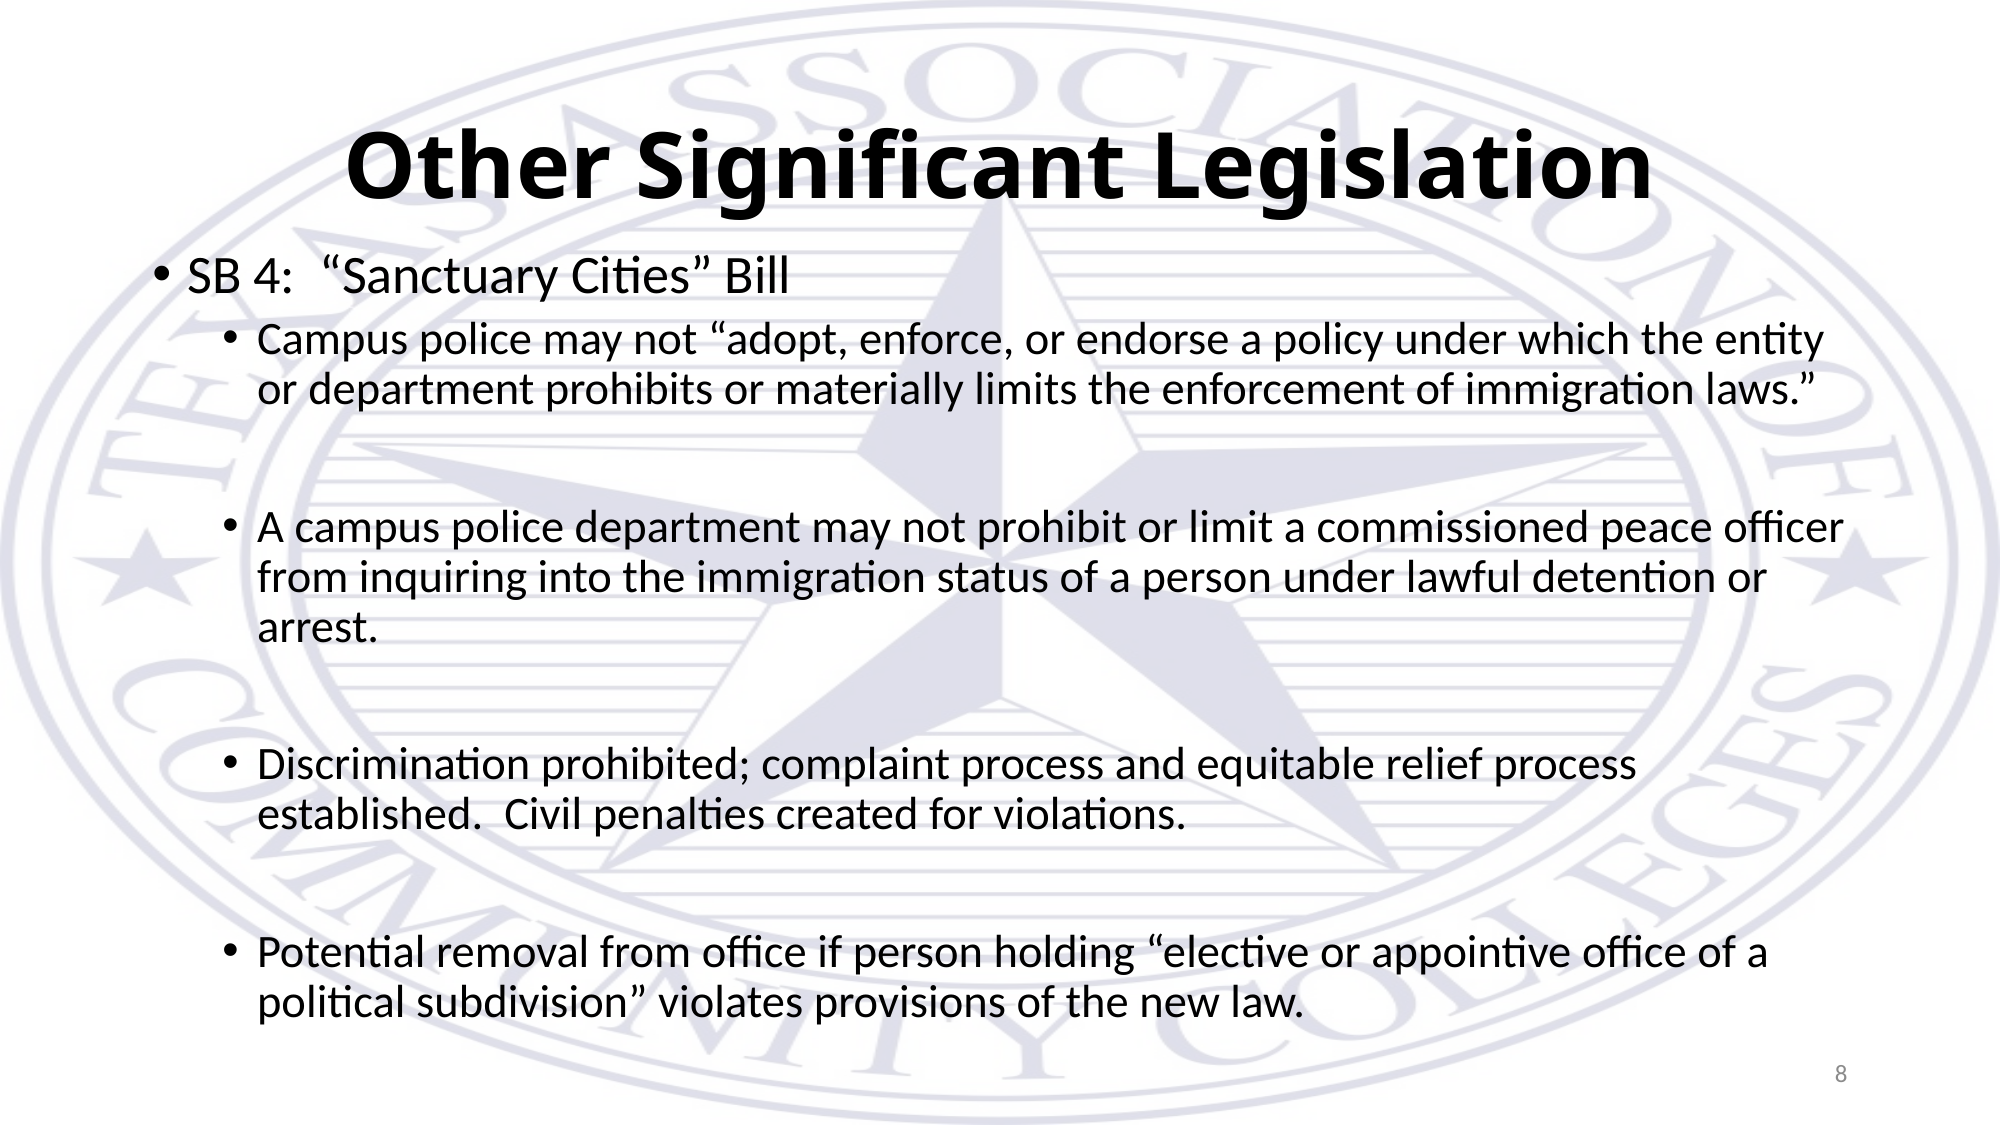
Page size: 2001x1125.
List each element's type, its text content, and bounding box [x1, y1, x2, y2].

list SB 4: “Sanctuary Cities” Bill Campus police may not “adopt, enforce, or endorse a policy under which the entity or department prohibits or materially limits the enforcement of immigration laws.” A campus police department may not prohibit or limit a commissioned peace officer from inquiring into the immigration status of a person under lawful detention or arrest. Discrimination prohibited; complaint process and equitable relief process established. Civil penalties created for violations. Potential removal from office if person holding “elective or appointive office of a political subdivision” violates provisions of the new law. [137, 238, 1863, 1043]
title Other Significant Legislation [137, 59, 1863, 238]
slide_number 8 [1412, 1042, 1863, 1103]
